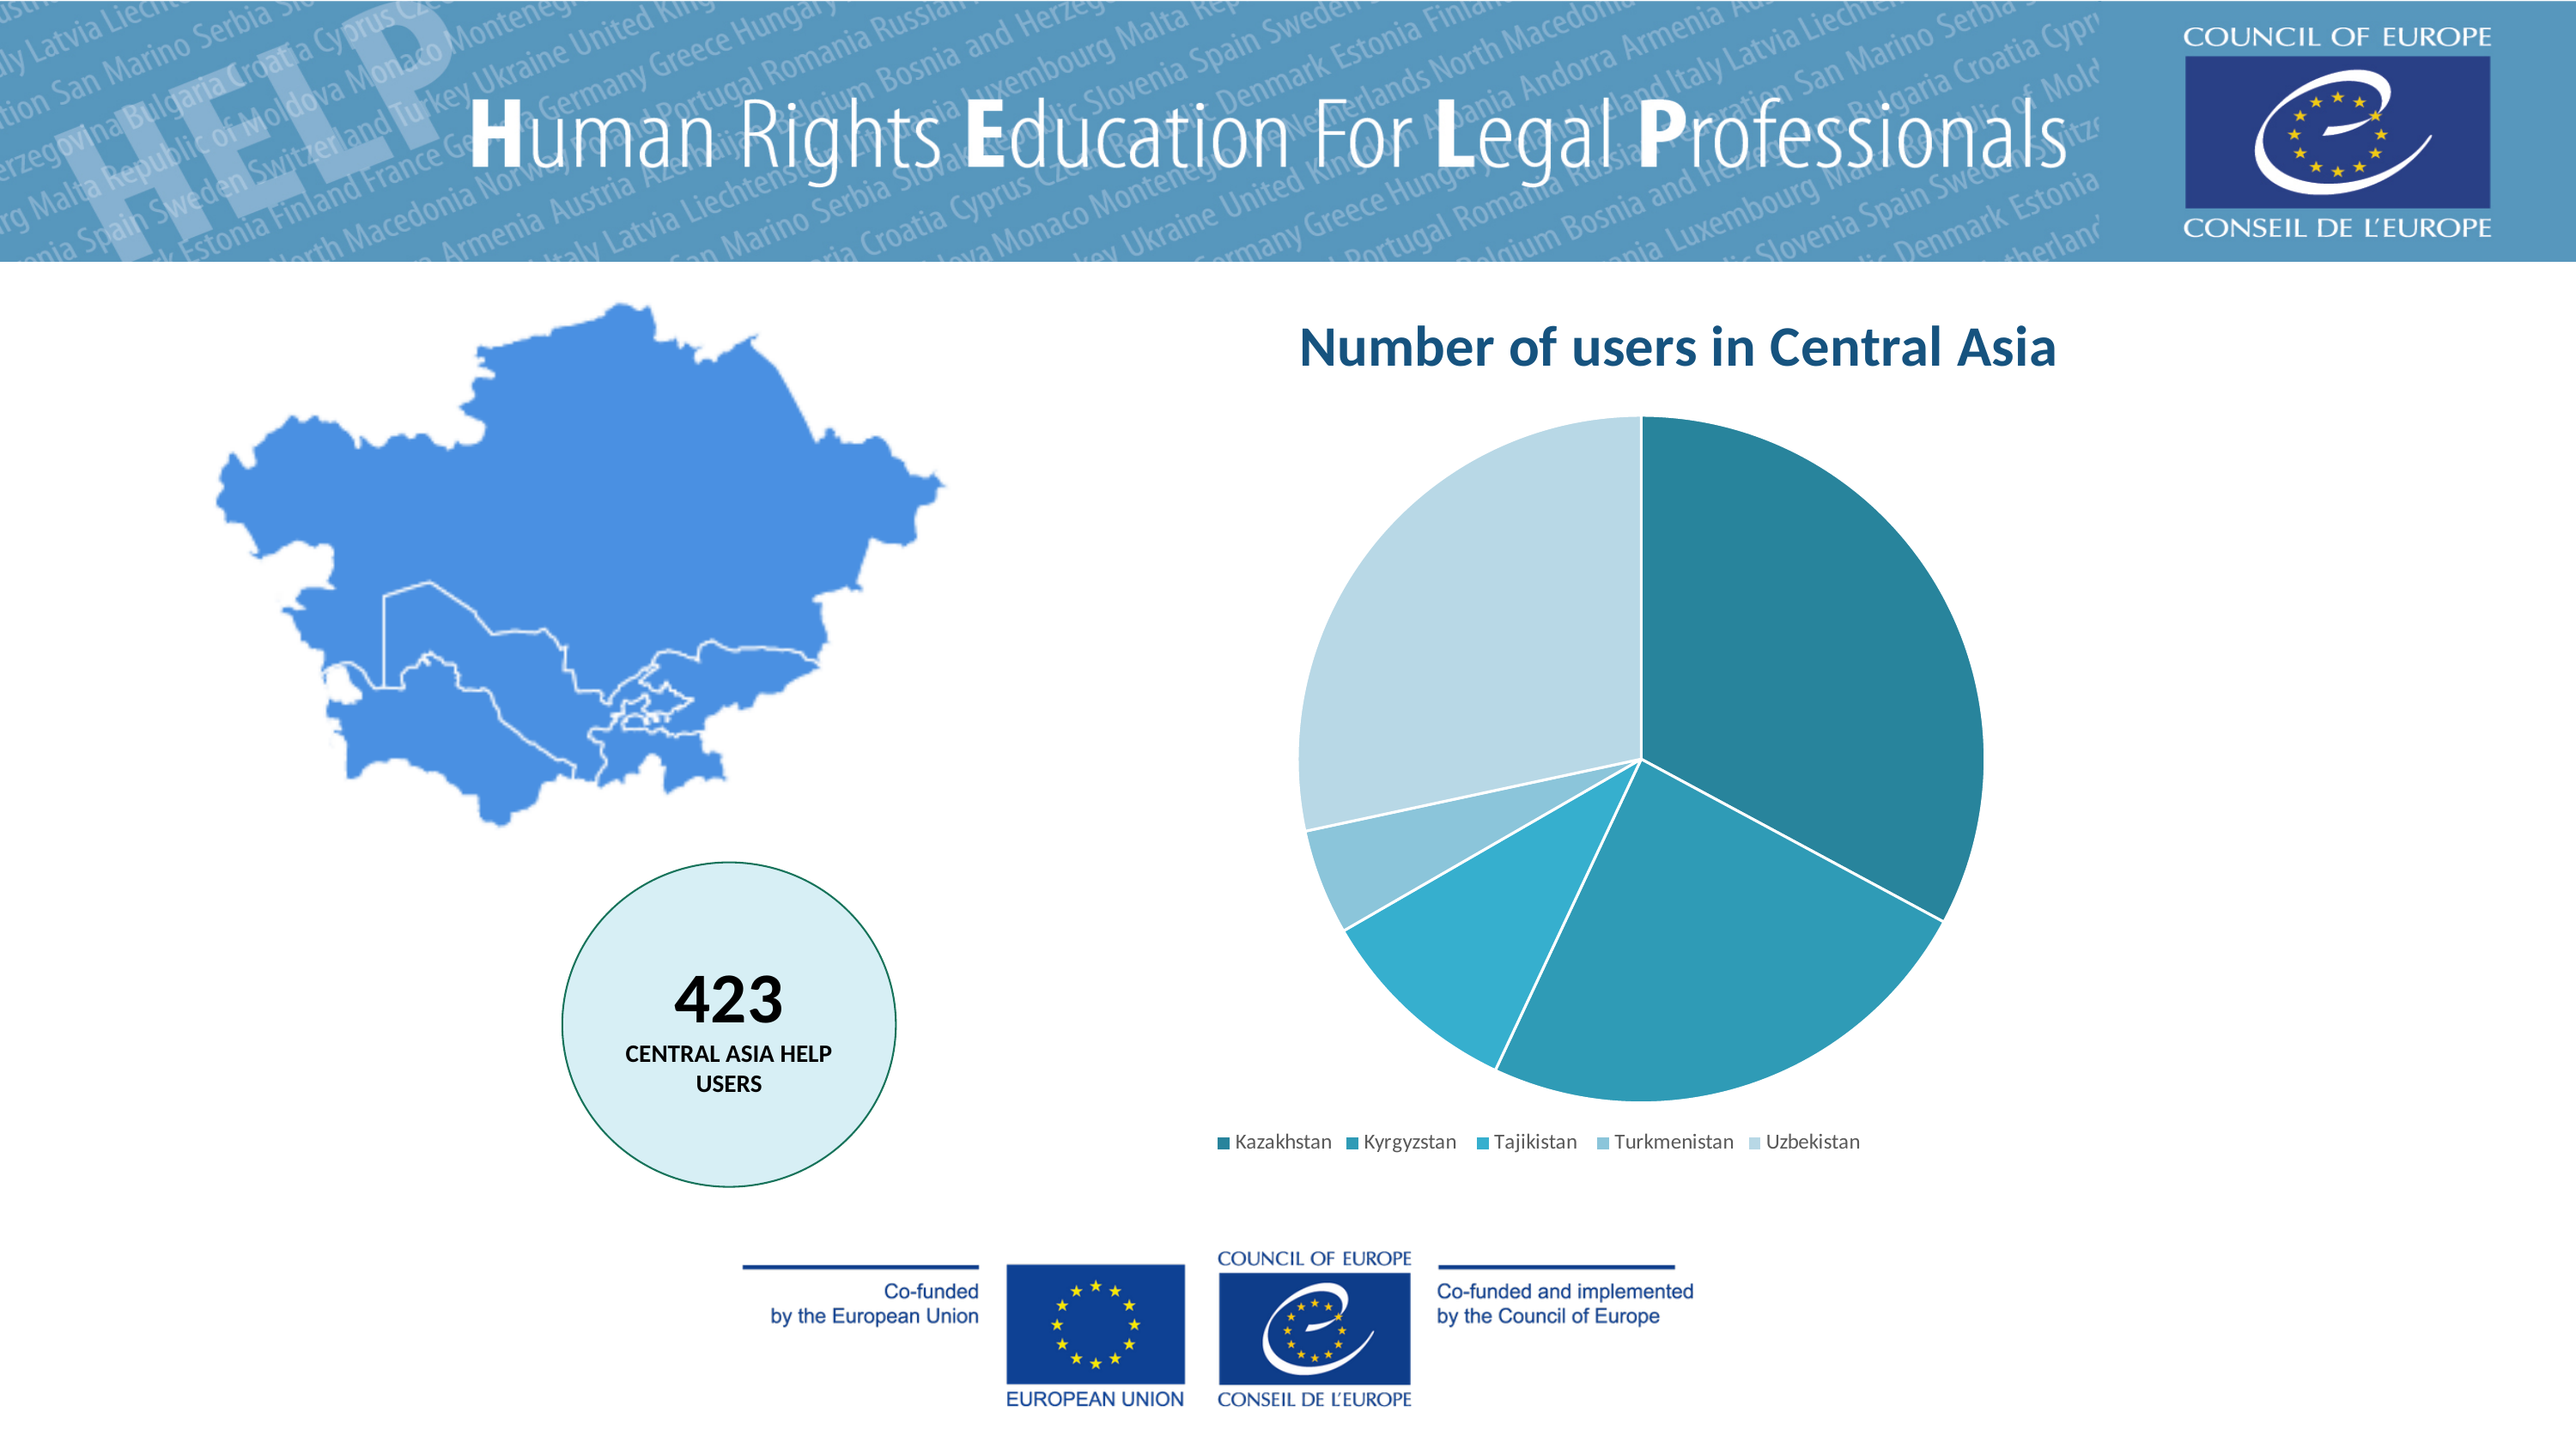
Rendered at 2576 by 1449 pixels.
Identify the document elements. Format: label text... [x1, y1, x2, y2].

text_box 423 CENTRAL ASIA HELP USERS [635, 1160, 823, 1186]
text_box 423 CENTRAL ASIA HELP USERS [561, 925, 611, 1141]
picture [0, 0, 2576, 925]
chart [611, 262, 2471, 1160]
picture [654, 1186, 1764, 1449]
